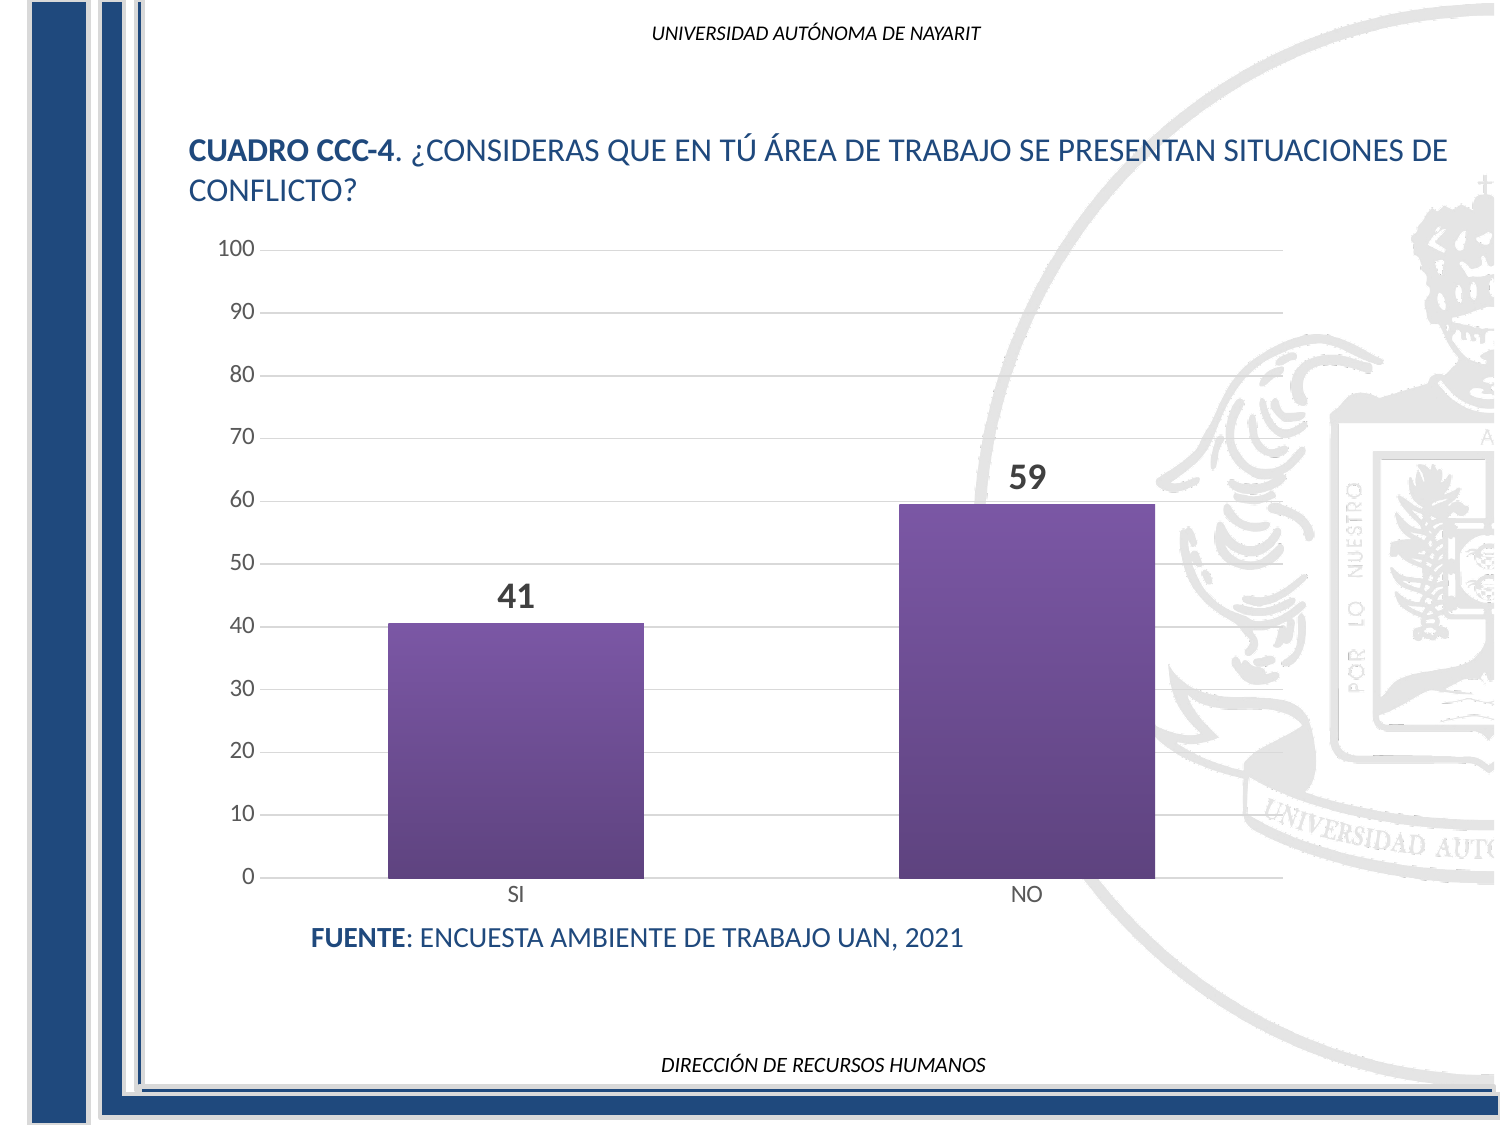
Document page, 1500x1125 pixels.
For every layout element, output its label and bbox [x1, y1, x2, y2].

text_box [29, 0, 1500, 1125]
chart [194, 223, 1306, 924]
